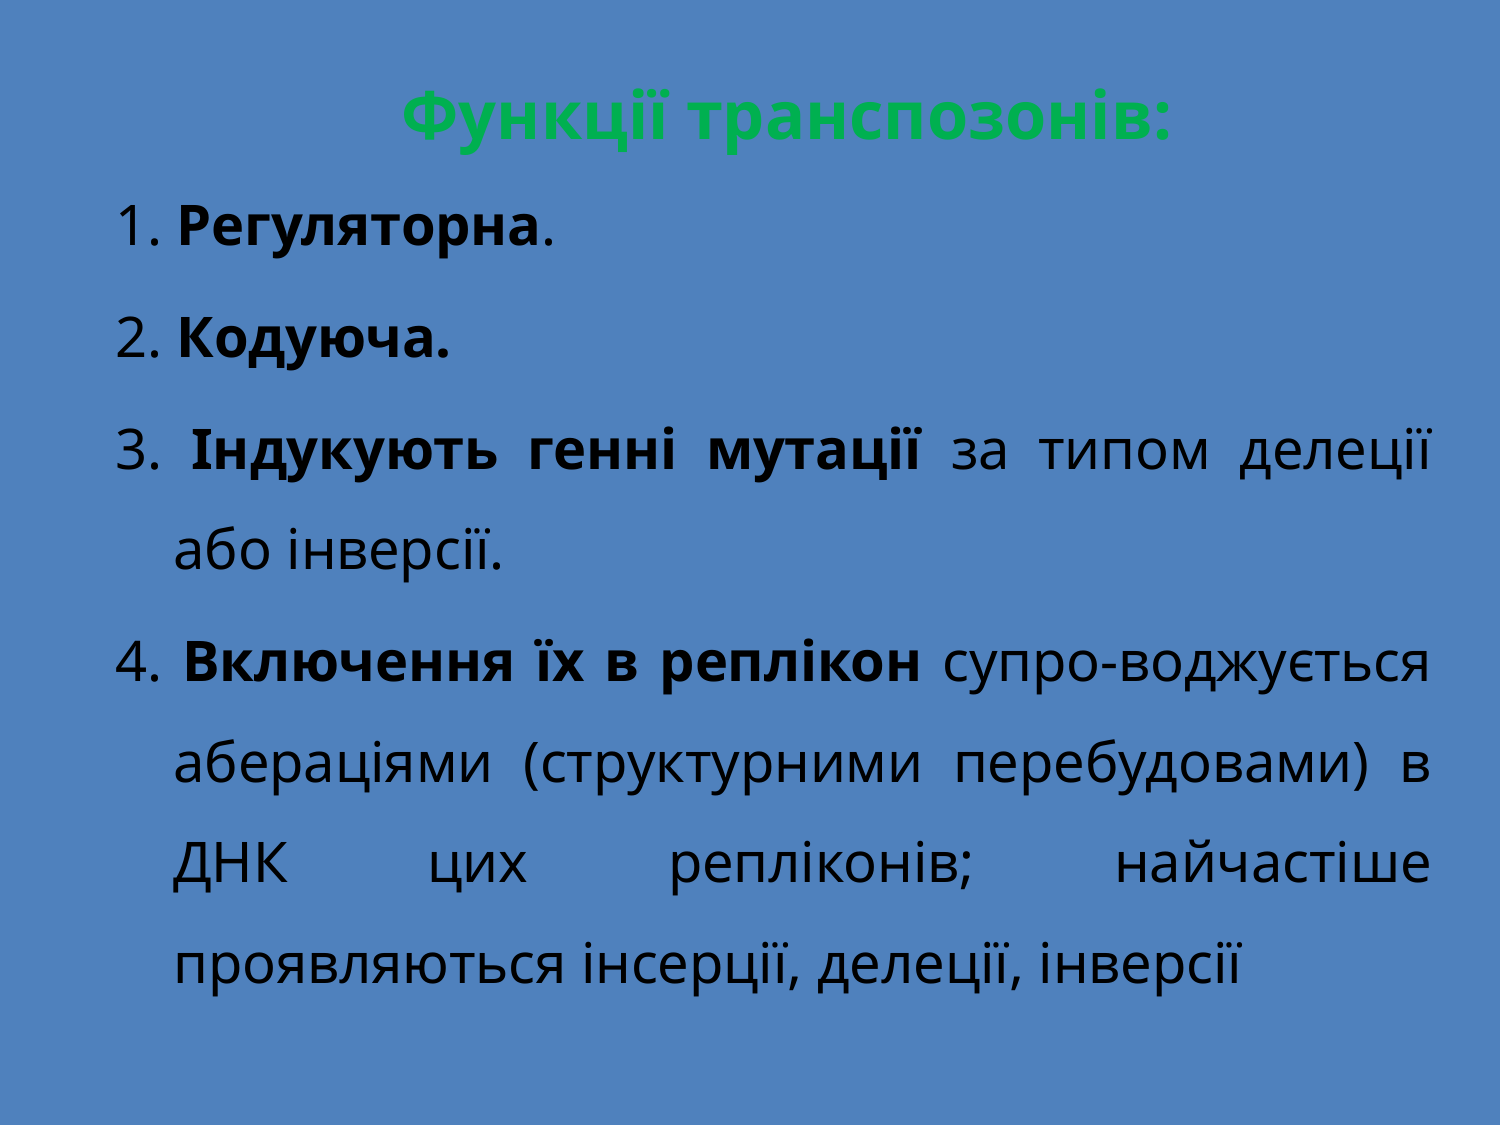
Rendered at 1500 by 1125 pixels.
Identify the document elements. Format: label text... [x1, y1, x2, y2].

title Функції транспозонів: [253, 31, 1321, 196]
list 1. Регуляторна. 2. Кодуюча. 3. Індукують генні мутації за типом делеції або інверсії. 4. Включення їх в реплікон супро-воджується абераціями (структурними перебудовами) в ДНК цих репліконів; найчастіше проявляються інсерції, делеції, інверсії [100, 148, 1447, 1083]
